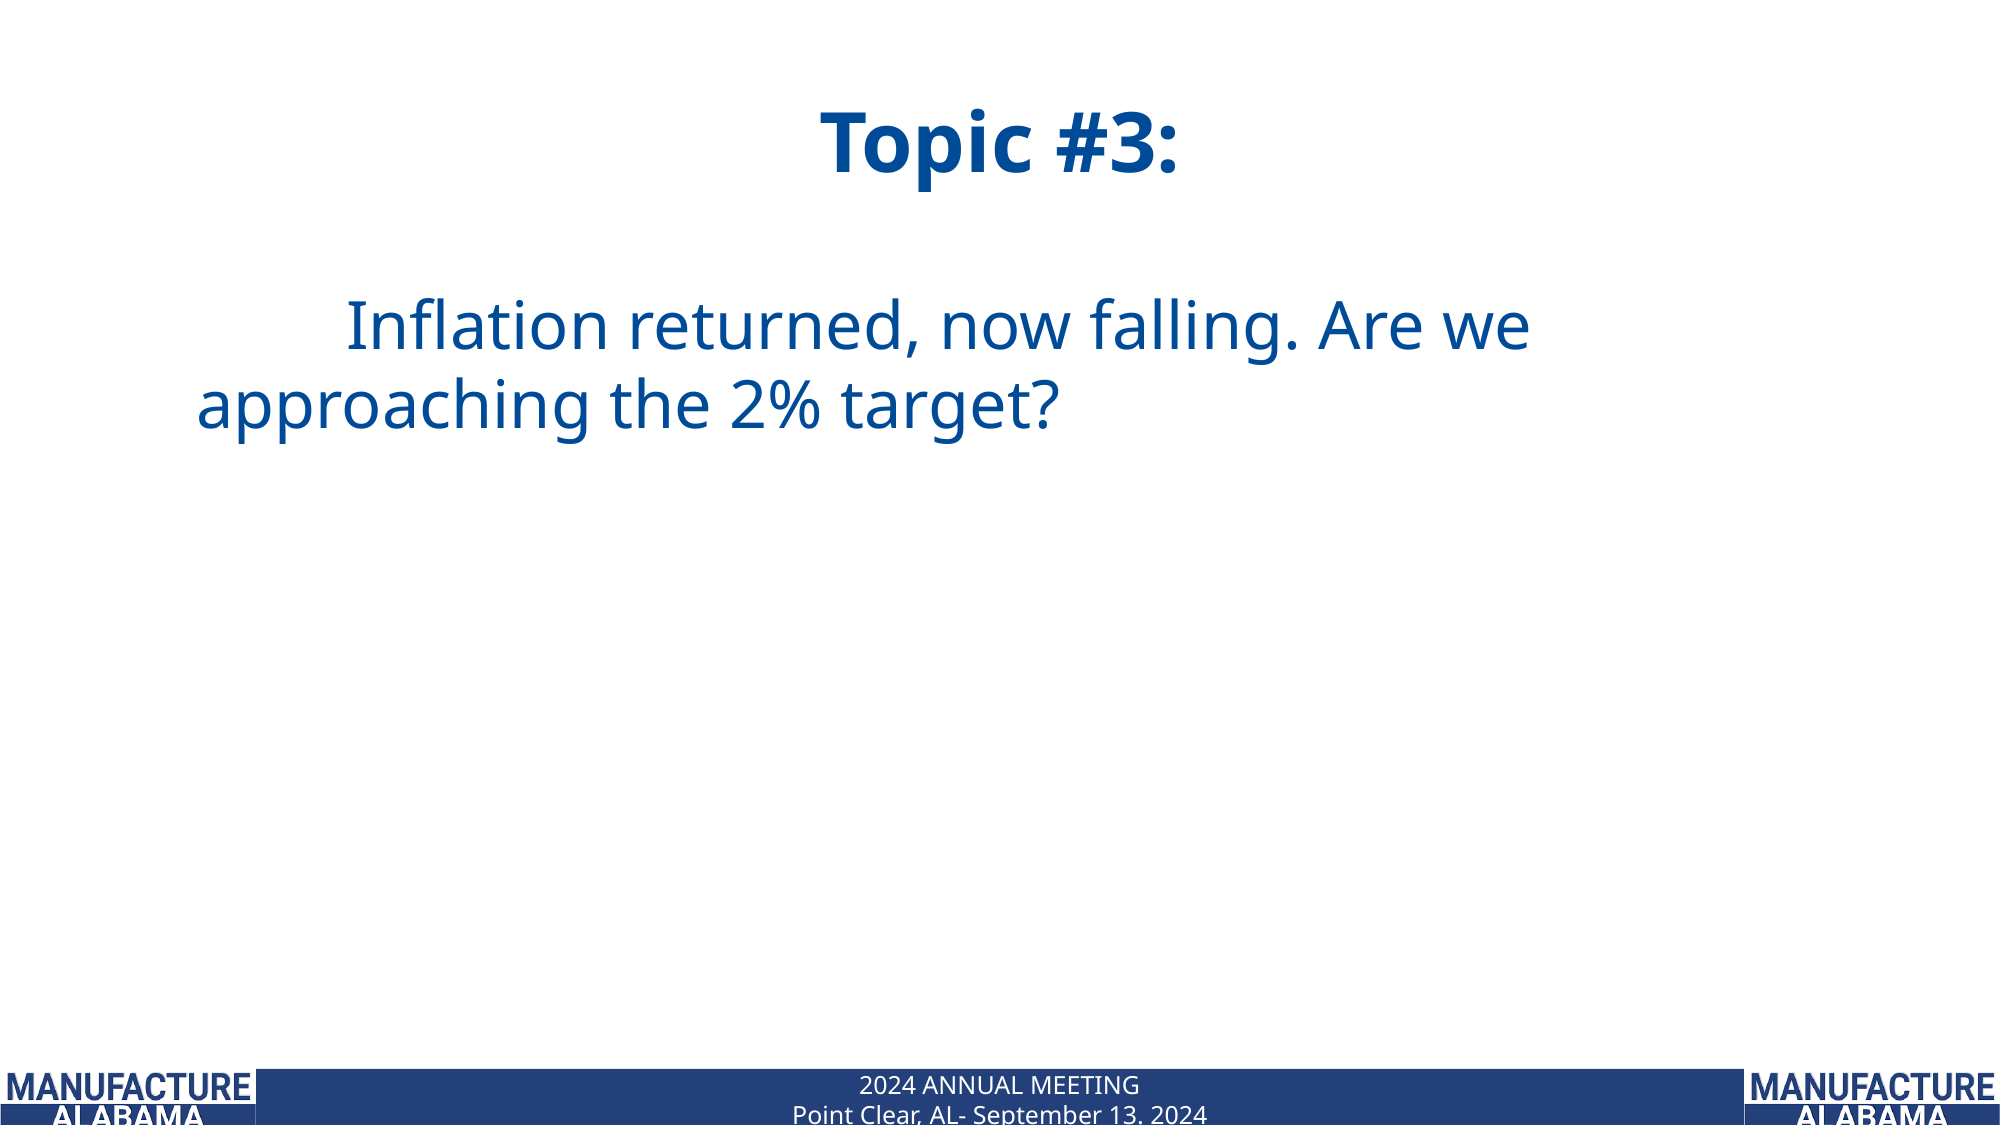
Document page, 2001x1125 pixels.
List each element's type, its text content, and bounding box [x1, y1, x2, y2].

picture [0, 1068, 256, 1125]
list Inflation returned, now falling. Are we approaching the 2% target? [181, 275, 1775, 1018]
title Topic #3: [99, 45, 1900, 233]
picture [1744, 1068, 2000, 1125]
